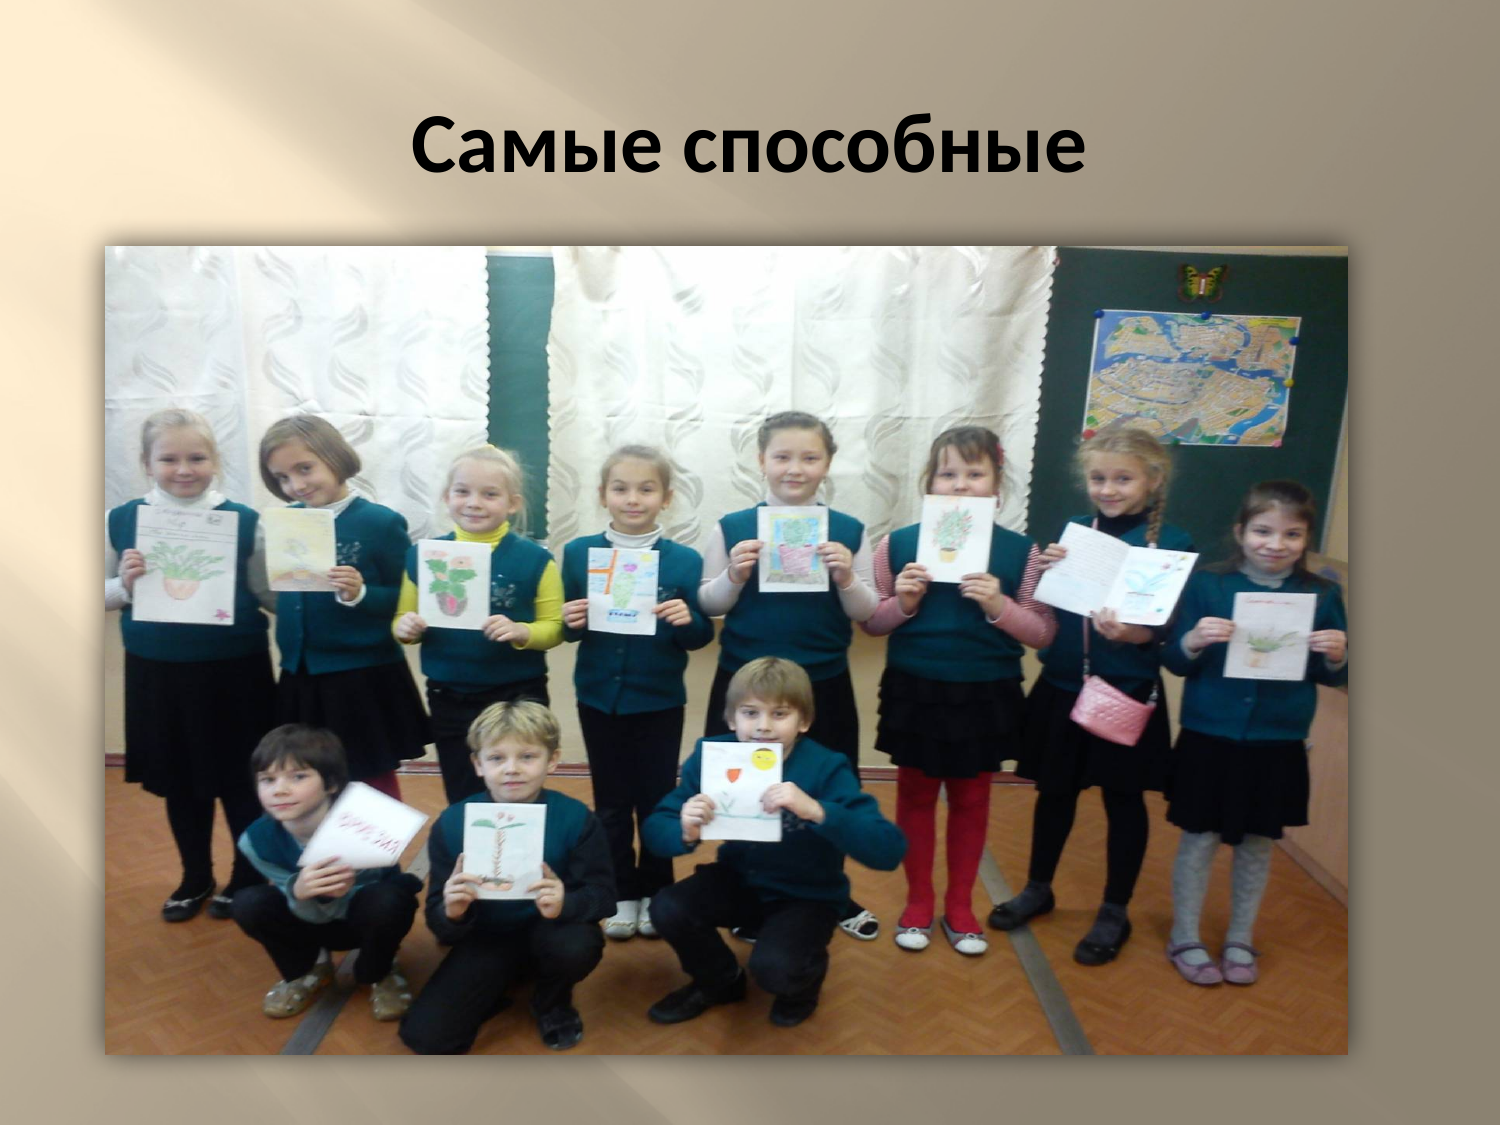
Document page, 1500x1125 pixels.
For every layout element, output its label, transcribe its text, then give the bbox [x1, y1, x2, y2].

picture [105, 245, 1348, 1055]
title Самые способные [75, 45, 1425, 233]
